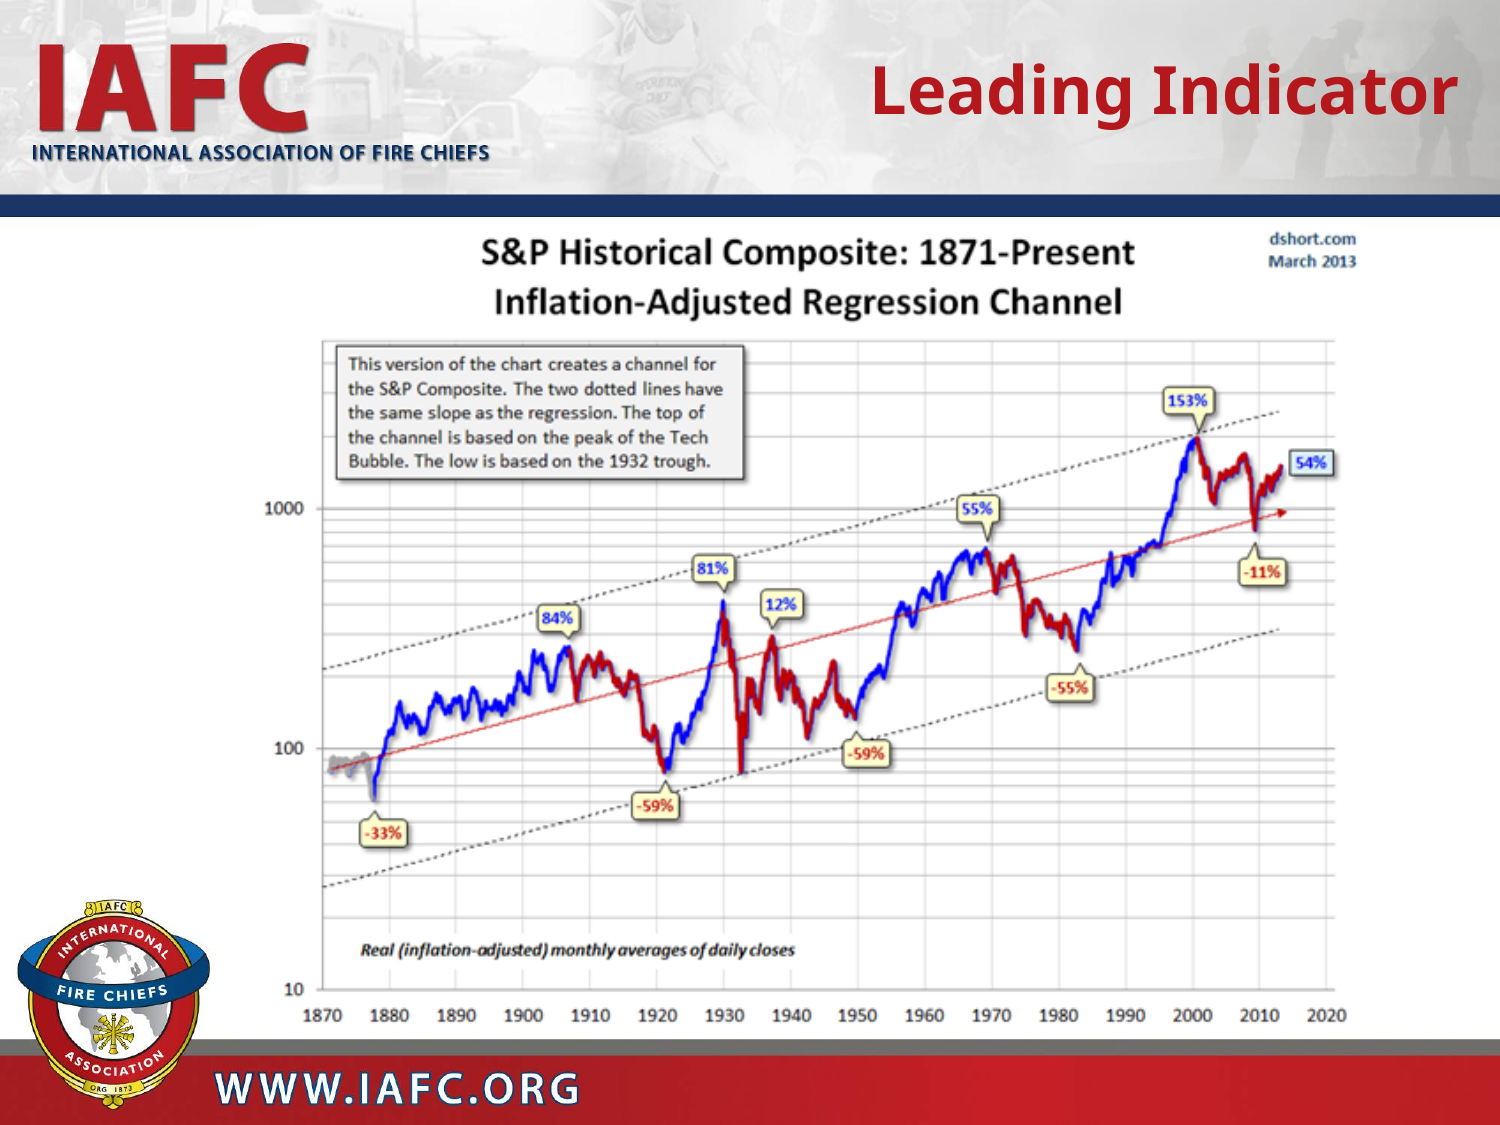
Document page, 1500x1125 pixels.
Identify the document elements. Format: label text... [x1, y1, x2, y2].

picture [0, 0, 1500, 1125]
title Leading Indicator [124, 12, 1476, 163]
